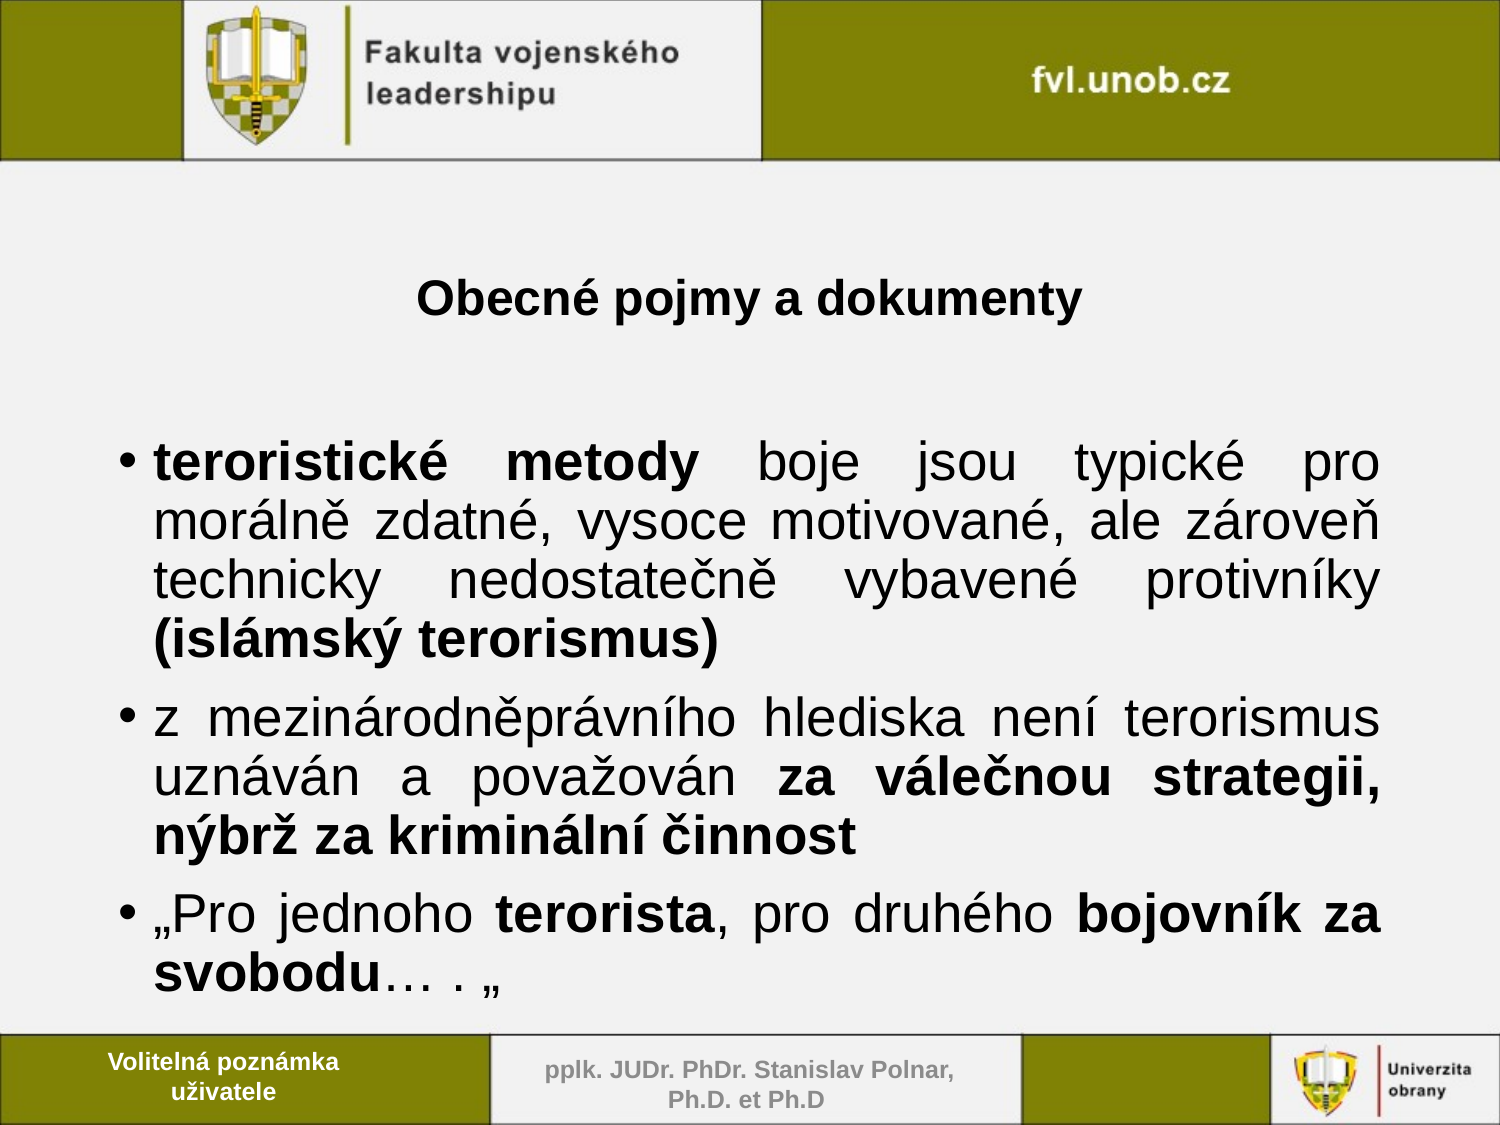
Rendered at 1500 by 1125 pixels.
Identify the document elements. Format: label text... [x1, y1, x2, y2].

picture [0, 0, 1500, 1125]
slide_number Volitelná poznámka uživatele [55, 1045, 393, 1106]
footer pplk. JUDr. PhDr. Stanislav Polnar, Ph.D. et Ph.D [496, 1042, 1004, 1125]
list teroristické metody boje jsou typické pro morálně zdatné, vysoce motivované, ale zároveň technicky nedostatečně vybavené protivníky (islámský terorismus) z mezinárodněprávního hlediska není terorismus uznáván a považován za válečnou strategii, nýbrž za kriminální činnost „Pro jednoho terorista, pro druhého bojovník za svobodu… . „ [103, 425, 1397, 1014]
title Obecné pojmy a dokumenty [103, 190, 1397, 409]
